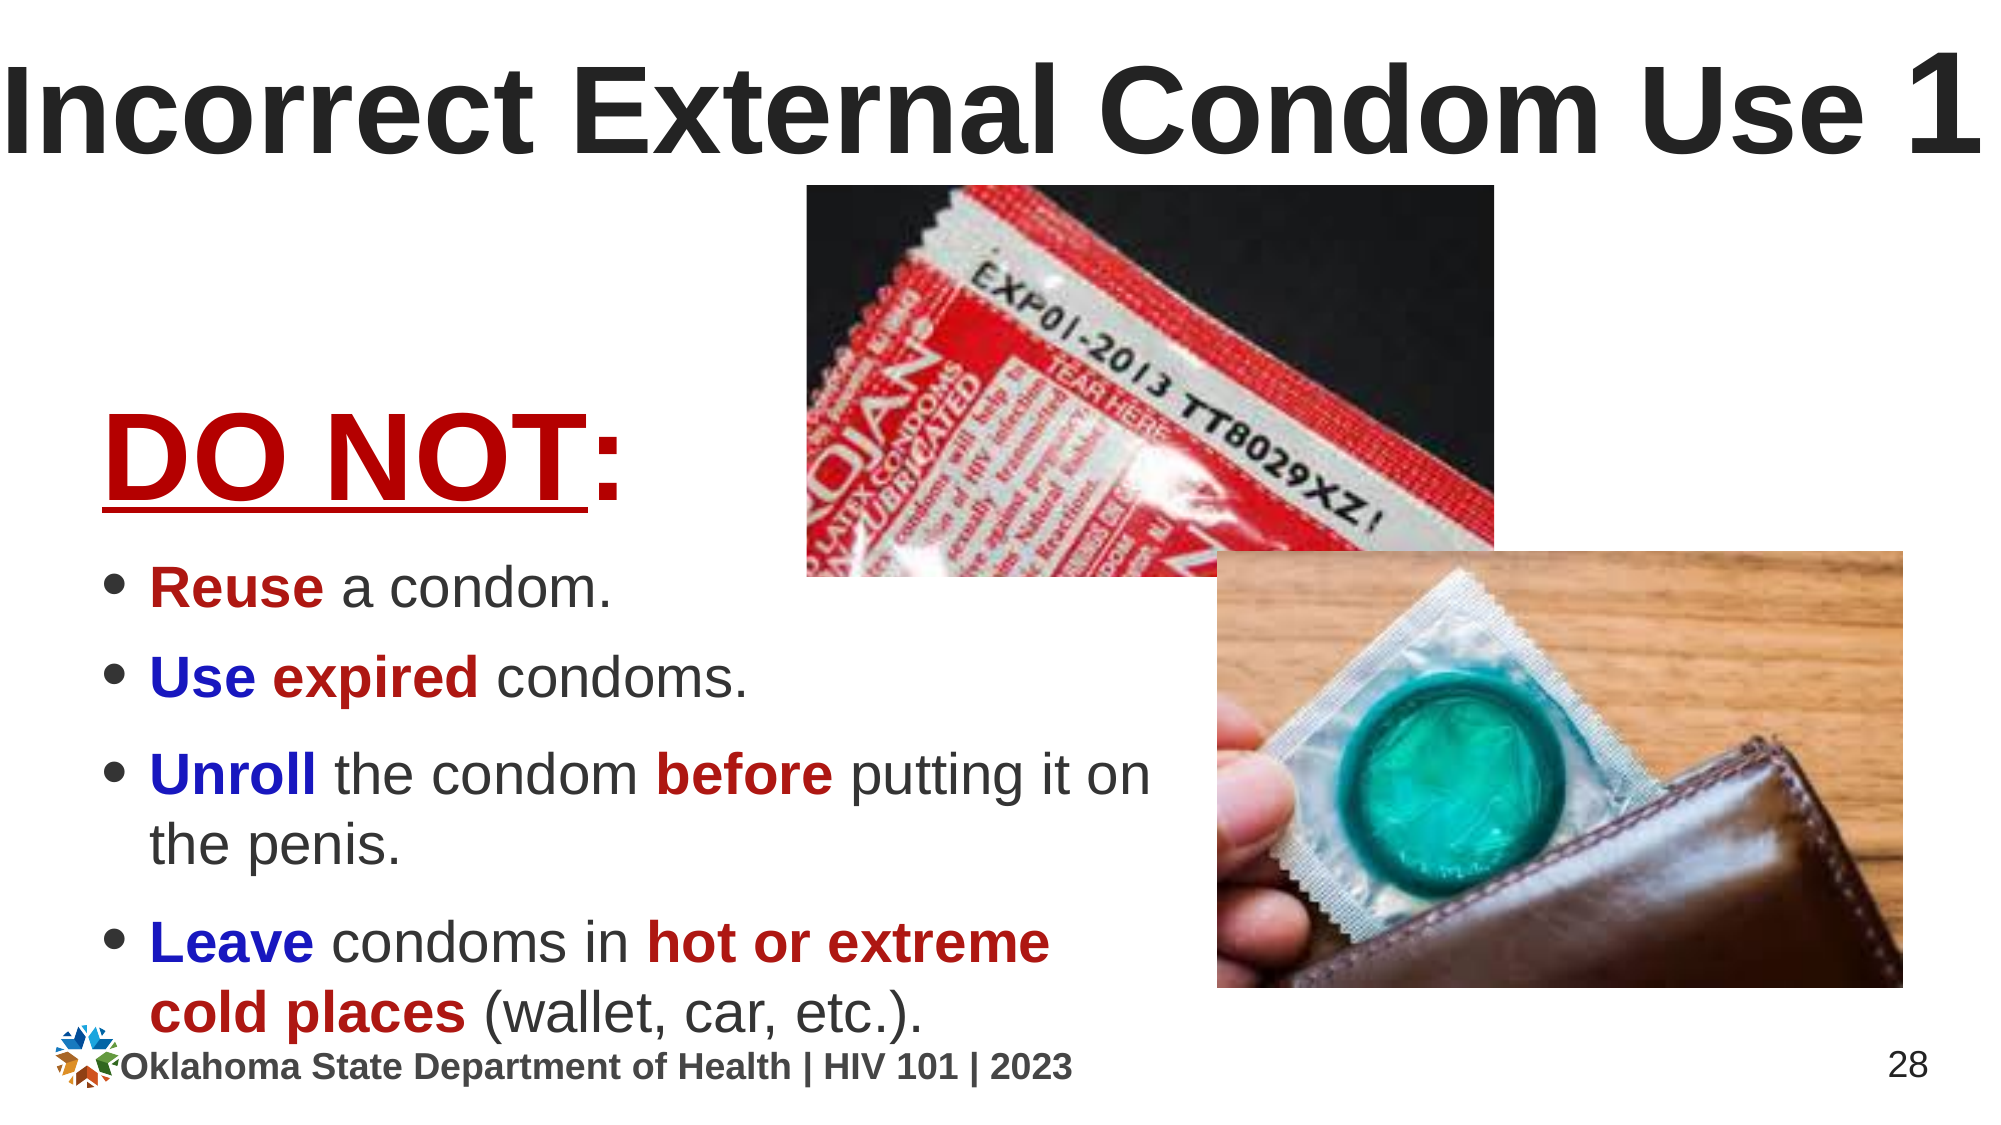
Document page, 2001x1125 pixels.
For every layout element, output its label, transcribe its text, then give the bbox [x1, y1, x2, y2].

picture [55, 1025, 79, 1088]
slide_number 28 [1494, 1046, 1945, 1079]
text_box Oklahoma State Department of Health | HIV 101 | 2023 [104, 1034, 1170, 1095]
title Incorrect External Condom Use 1 [0, 0, 2000, 186]
picture [806, 185, 1903, 988]
text_box DO NOT: Reuse a condom. Use expired condoms. Unroll the condom before putting it on the penis. Leave condoms in hot or extreme cold places (wallet, car, etc.). [79, 271, 1176, 1102]
